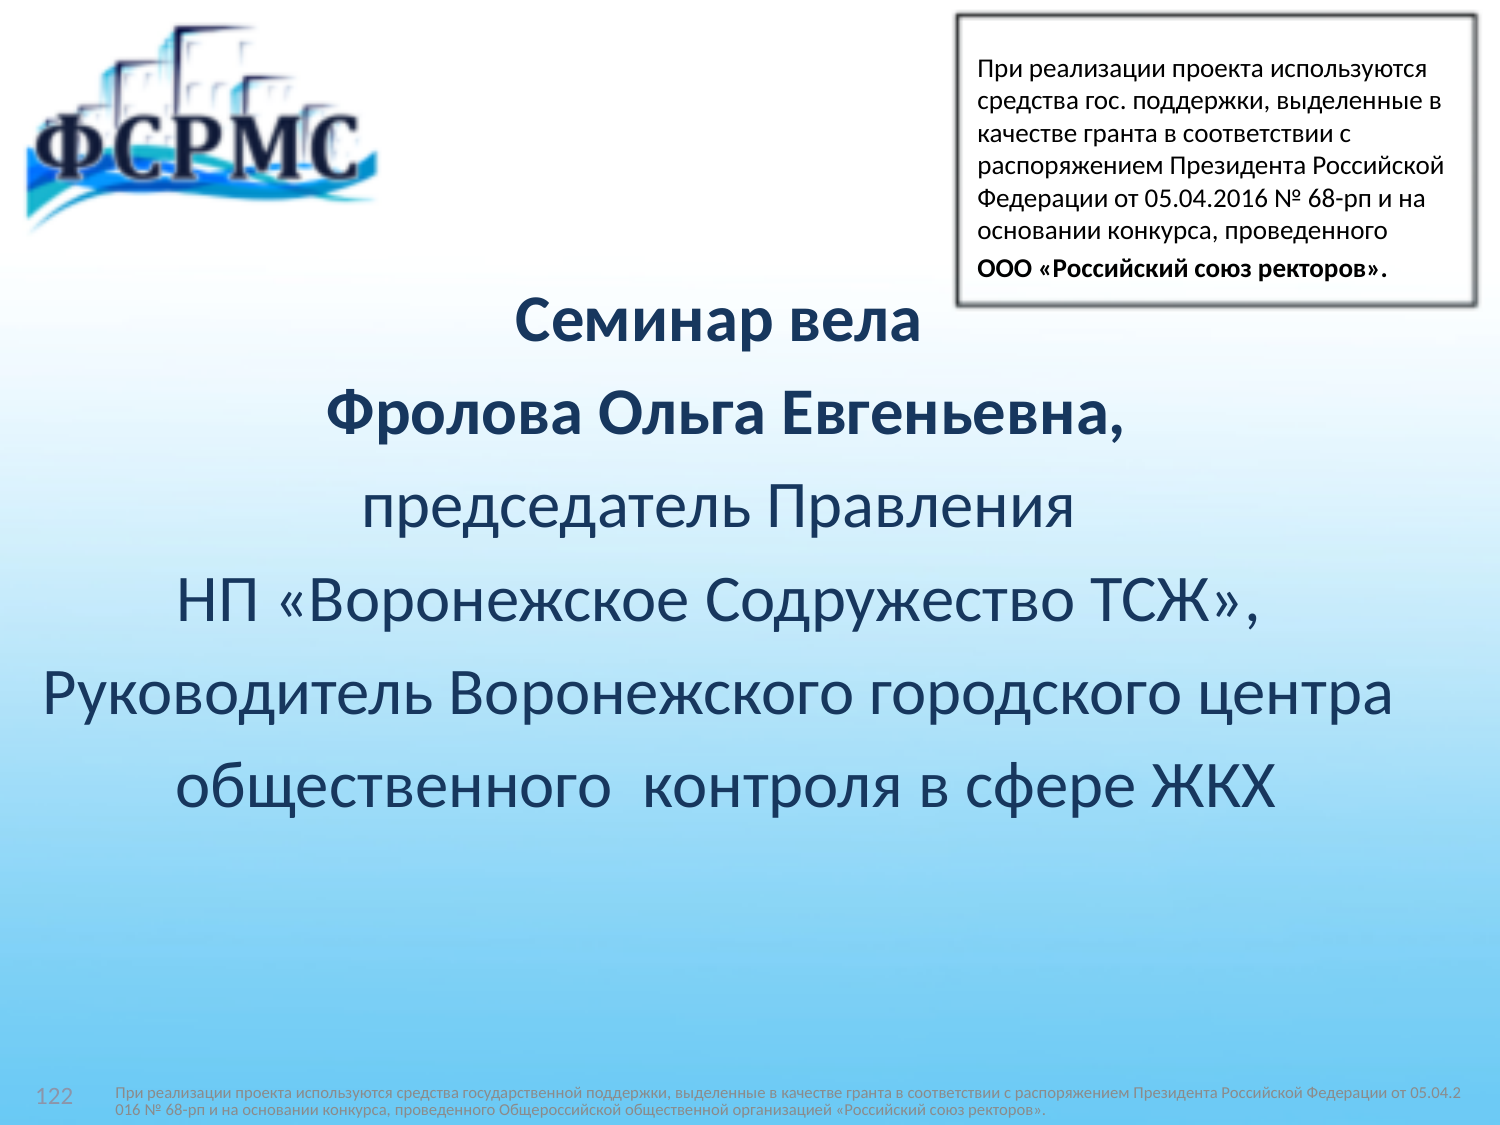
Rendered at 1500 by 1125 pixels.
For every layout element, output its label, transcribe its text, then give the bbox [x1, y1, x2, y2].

slide_number 122 [17, 1065, 89, 1125]
list Семинар вела Фролова Ольга Евгеньевна, председатель Правления НП «Воронежское Содружество ТСЖ», Руководитель Воронежского городского центра общественного контроля в сфере ЖКХ [0, 267, 1457, 929]
picture [0, 0, 1500, 1125]
footer При реализации проекта используются средства государственной поддержки, выделенные в качестве гранта в соответствии c распоряжением Президента Российской Федерации от 05.04.2016 № 68-рп и на основании конкурса, проведенного Общероссийской общественной организацией «Российский союз ректоров». [100, 1062, 1483, 1122]
text_box При реализации проекта используются средства гос. поддержки, выделенные в качестве гранта в соответствии c распоряжением Президента Российской Федерации от 05.04.2016 № 68-рп и на основании конкурса, проведенного ООО «Российский союз ректоров». [962, 42, 1483, 307]
